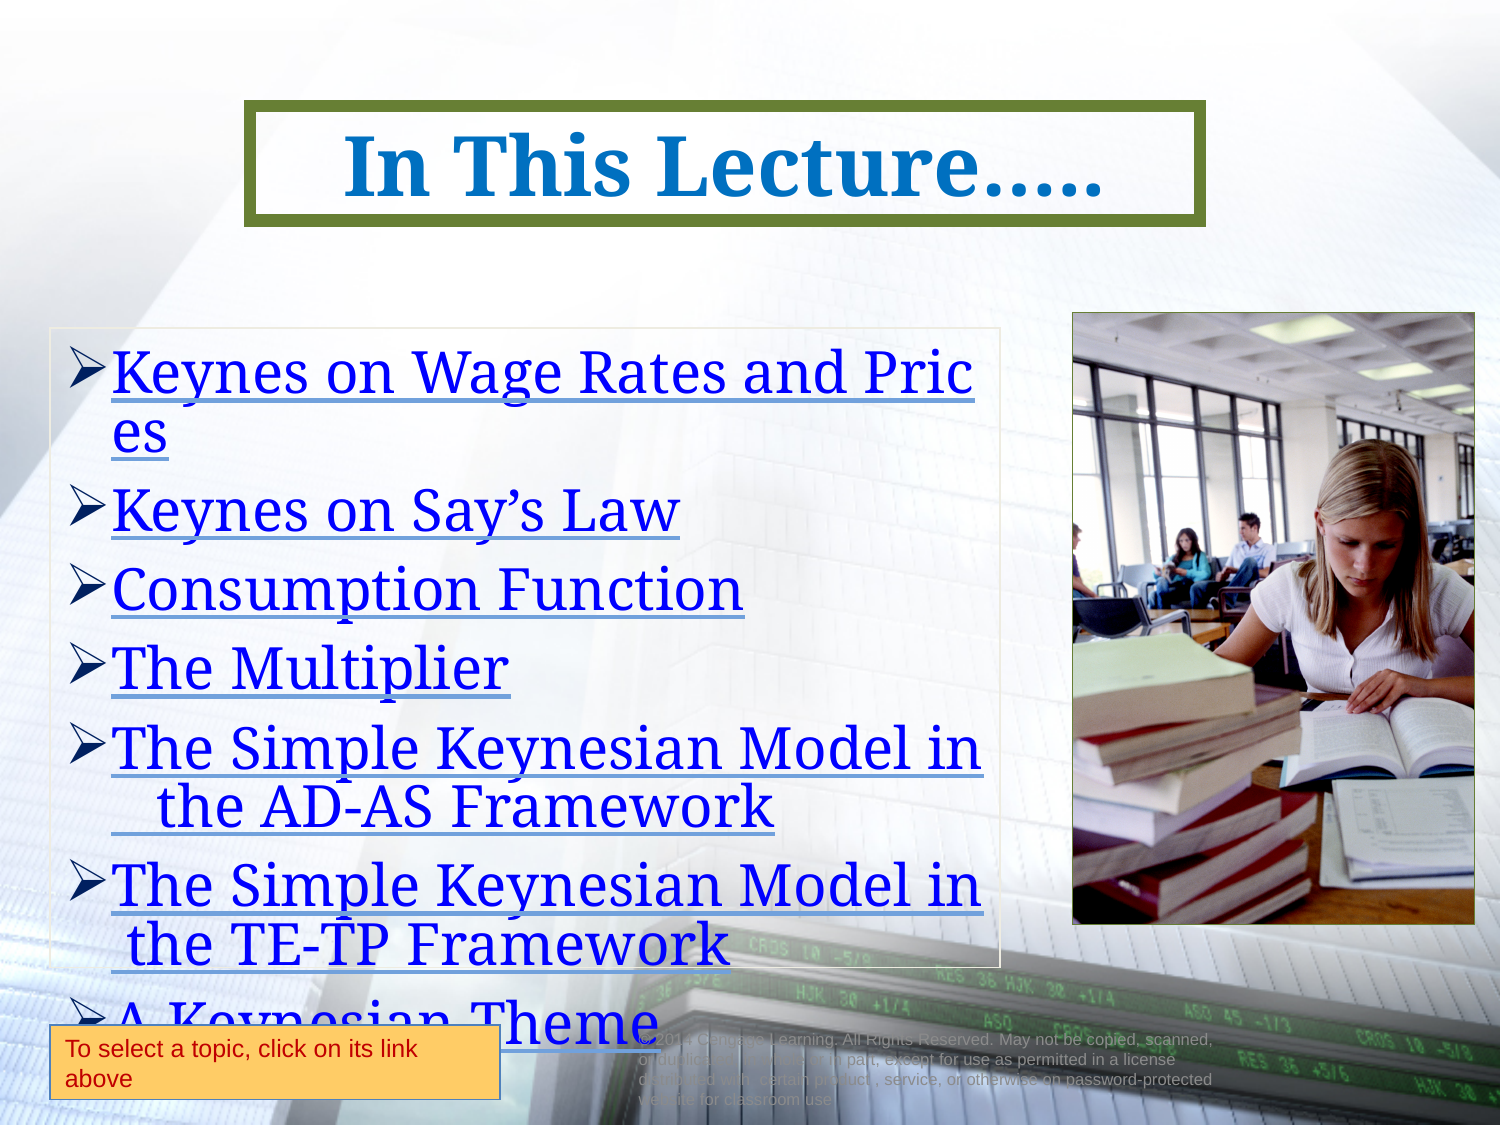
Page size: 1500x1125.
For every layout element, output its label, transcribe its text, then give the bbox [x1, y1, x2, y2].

text_box To select a topic, click on its link above [49, 1024, 500, 1100]
text_box In This Lecture….. [249, 106, 1200, 221]
picture [0, 0, 1500, 1125]
text_box © 2014 Cengage Learning. All Rights Reserved. May not be copied, scanned, or duplicated, in whole or in part, except for use as permitted in a license distributed with certain product , service, or otherwise on password-protected website for classroom use [624, 1037, 1238, 1101]
text_box Keynes on Wage Rates and Prices Keynes on Say’s Law Consumption Function The Multiplier The Simple Keynesian Model in the AD-AS Framework The Simple Keynesian Model in the TE-TP Framework A Keynesian Theme [50, 327, 1000, 968]
